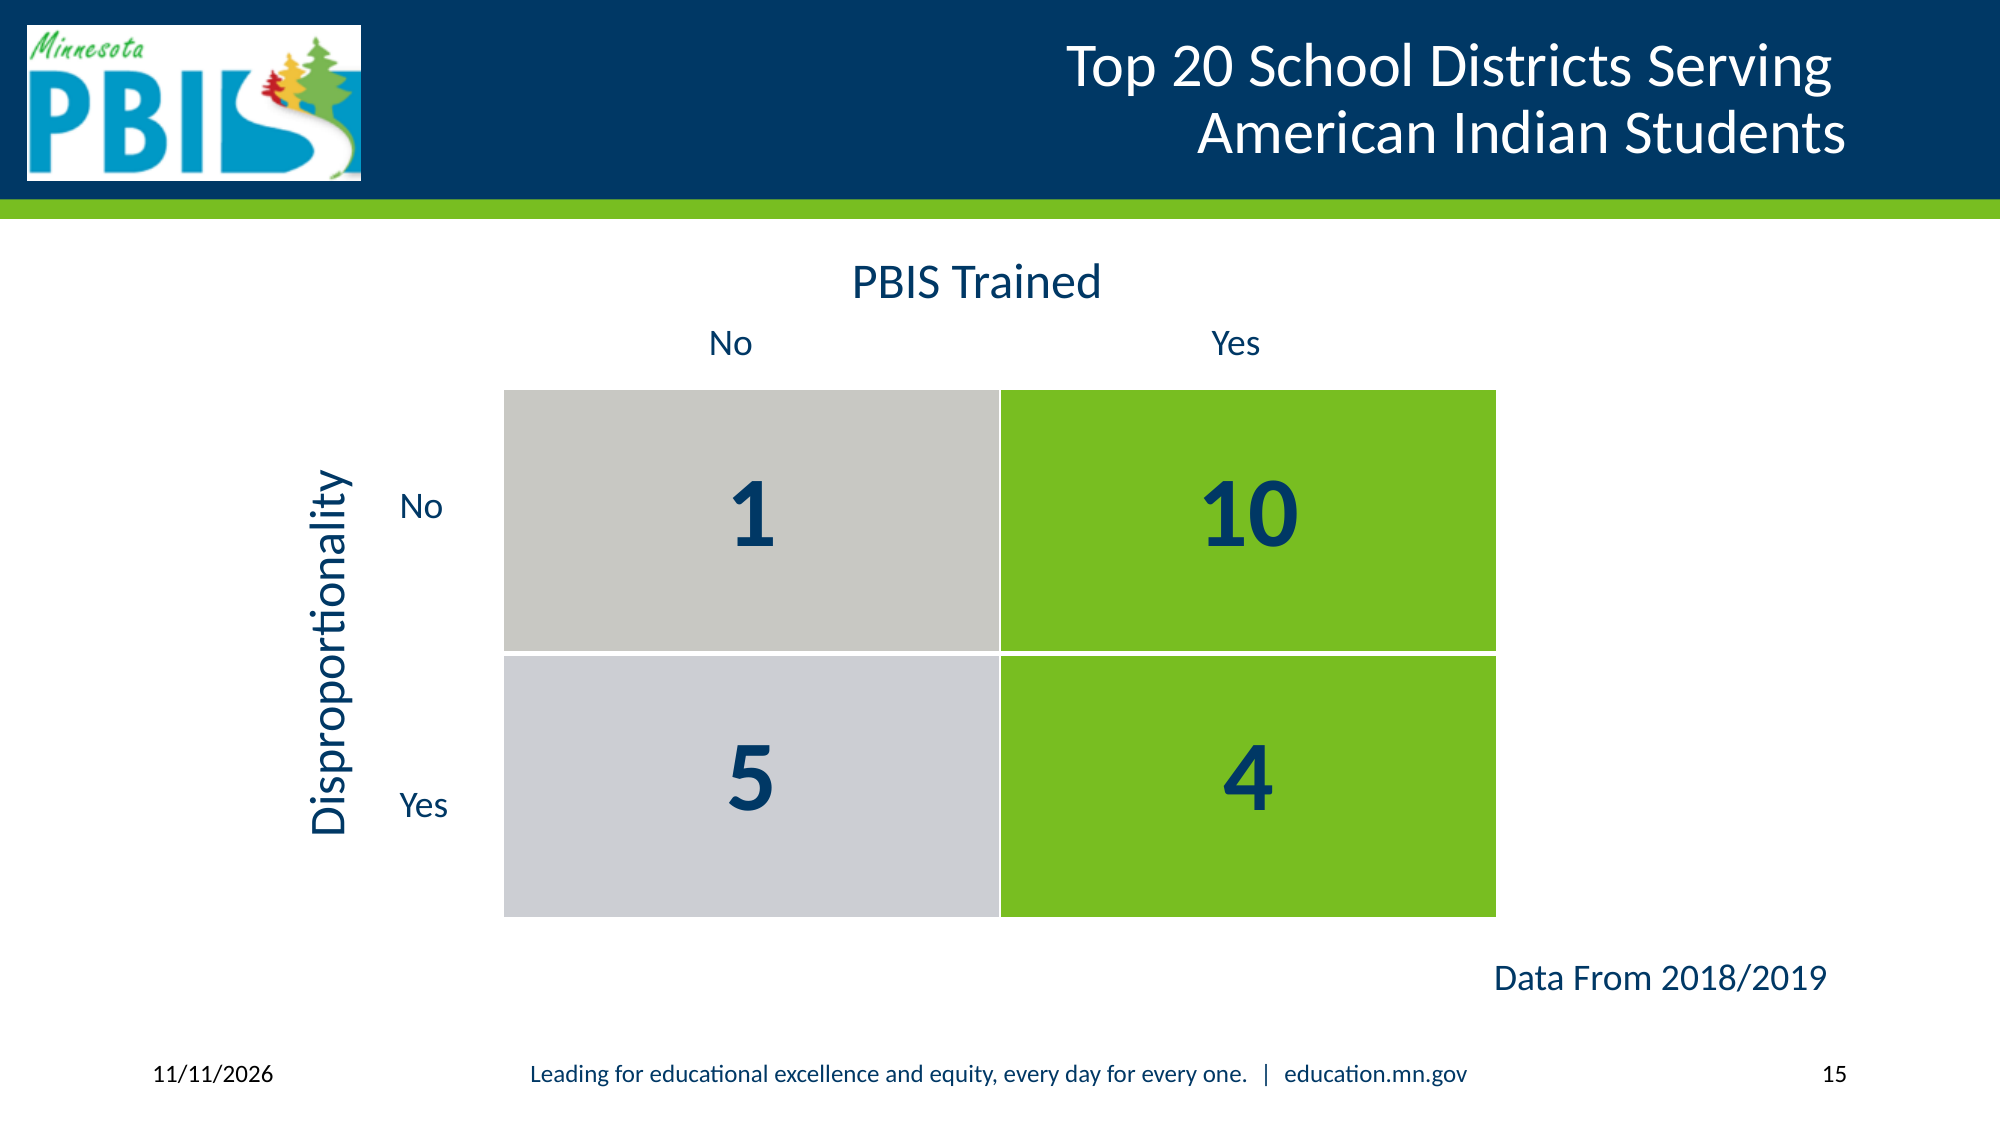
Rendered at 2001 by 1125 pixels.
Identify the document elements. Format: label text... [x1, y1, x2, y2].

text_box No [384, 473, 474, 534]
text_box Yes [1196, 310, 1286, 371]
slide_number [137, 1042, 361, 1103]
title Top 20 School Districts Serving American Indian Students [387, 24, 1863, 175]
picture [27, 25, 361, 181]
table_header 1 [504, 390, 999, 651]
table_cell 5 [504, 656, 999, 917]
table_cell 4 [1001, 656, 1496, 917]
text_box Data From 2018/2019 [1479, 945, 1863, 1006]
table_header 10 [1001, 390, 1496, 651]
text_box Yes [384, 772, 474, 833]
footer Leading for educational excellence and equity, every day for every one. | education.mn.gov [473, 1042, 1527, 1103]
text_box PBIS Trained [718, 241, 1236, 317]
slide_number 15 [1622, 1042, 1863, 1103]
text_box Disproportionality [287, 389, 362, 918]
text_box No [694, 310, 783, 371]
